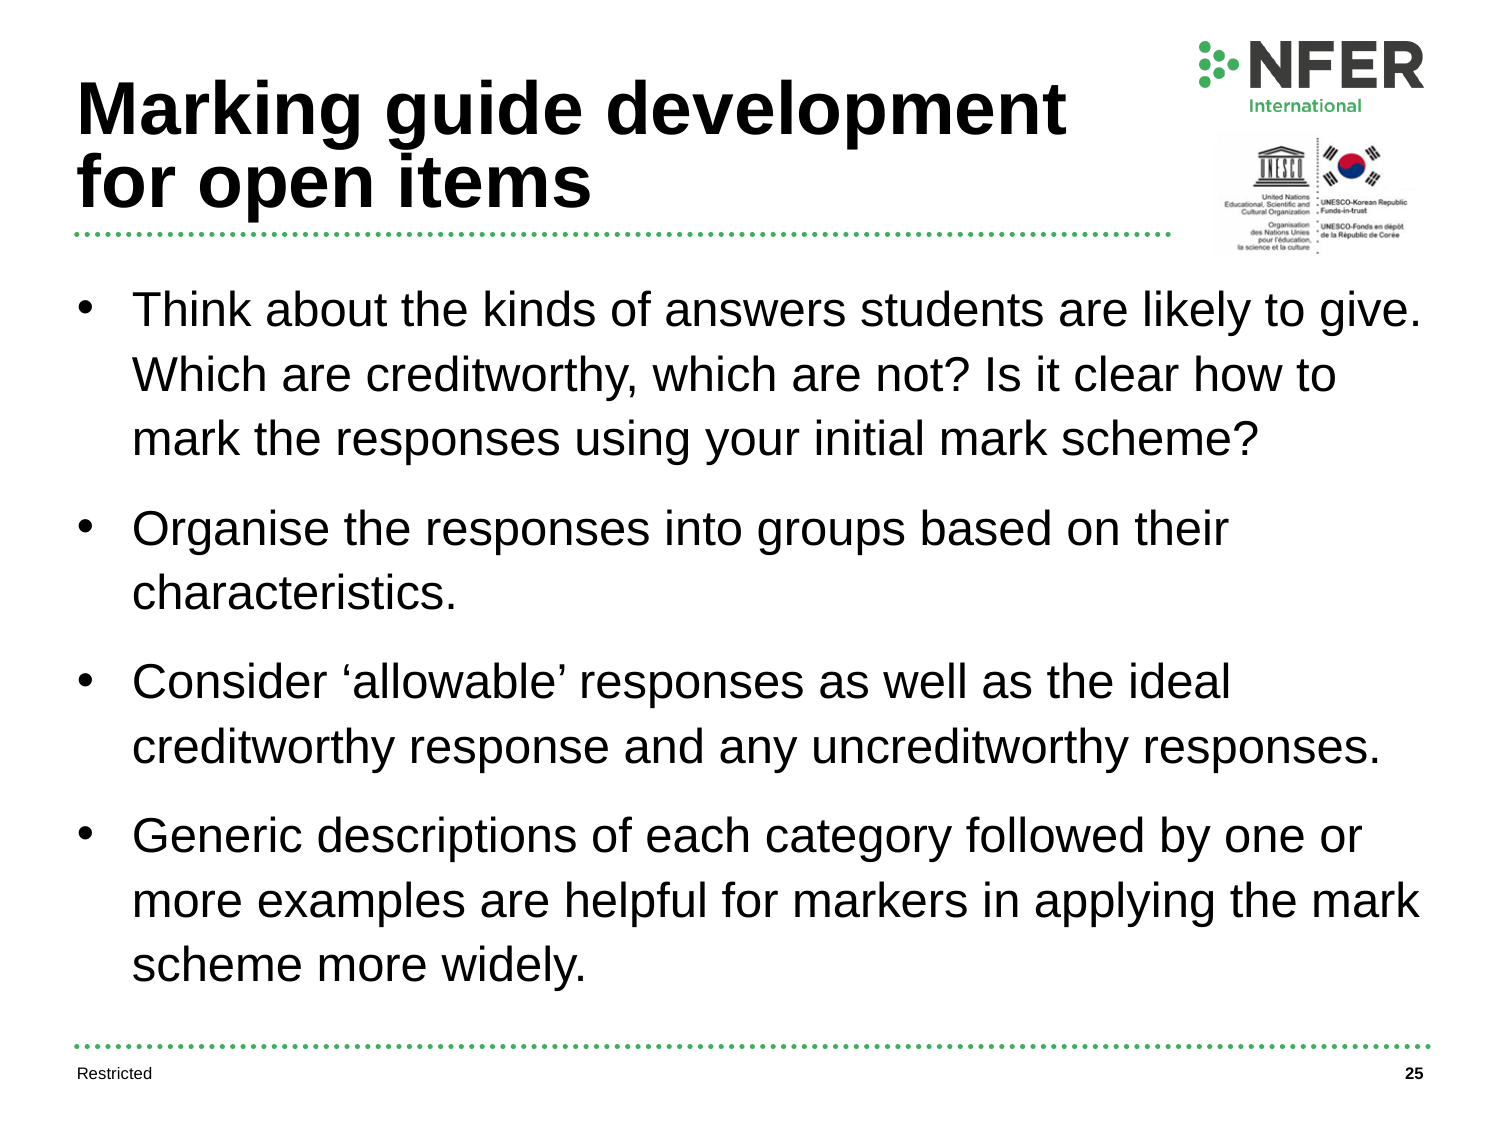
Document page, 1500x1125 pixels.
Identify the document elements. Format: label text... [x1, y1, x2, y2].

slide_number 25 [1340, 1062, 1424, 1105]
footer Restricted [76, 1062, 977, 1105]
title Marking guide development for open items [76, 76, 1171, 225]
list Think about the kinds of answers students are likely to give. Which are creditworthy, which are not? Is it clear how to mark the responses using your initial mark scheme? Organise the responses into groups based on their characteristics. Consider ‘allowable’ responses as well as the ideal creditworthy response and any uncreditworthy responses. Generic descriptions of each category followed by one or more examples are helpful for markers in applying the mark scheme more widely. [76, 271, 1447, 1045]
picture [1199, 41, 1424, 112]
picture [1207, 131, 1416, 263]
